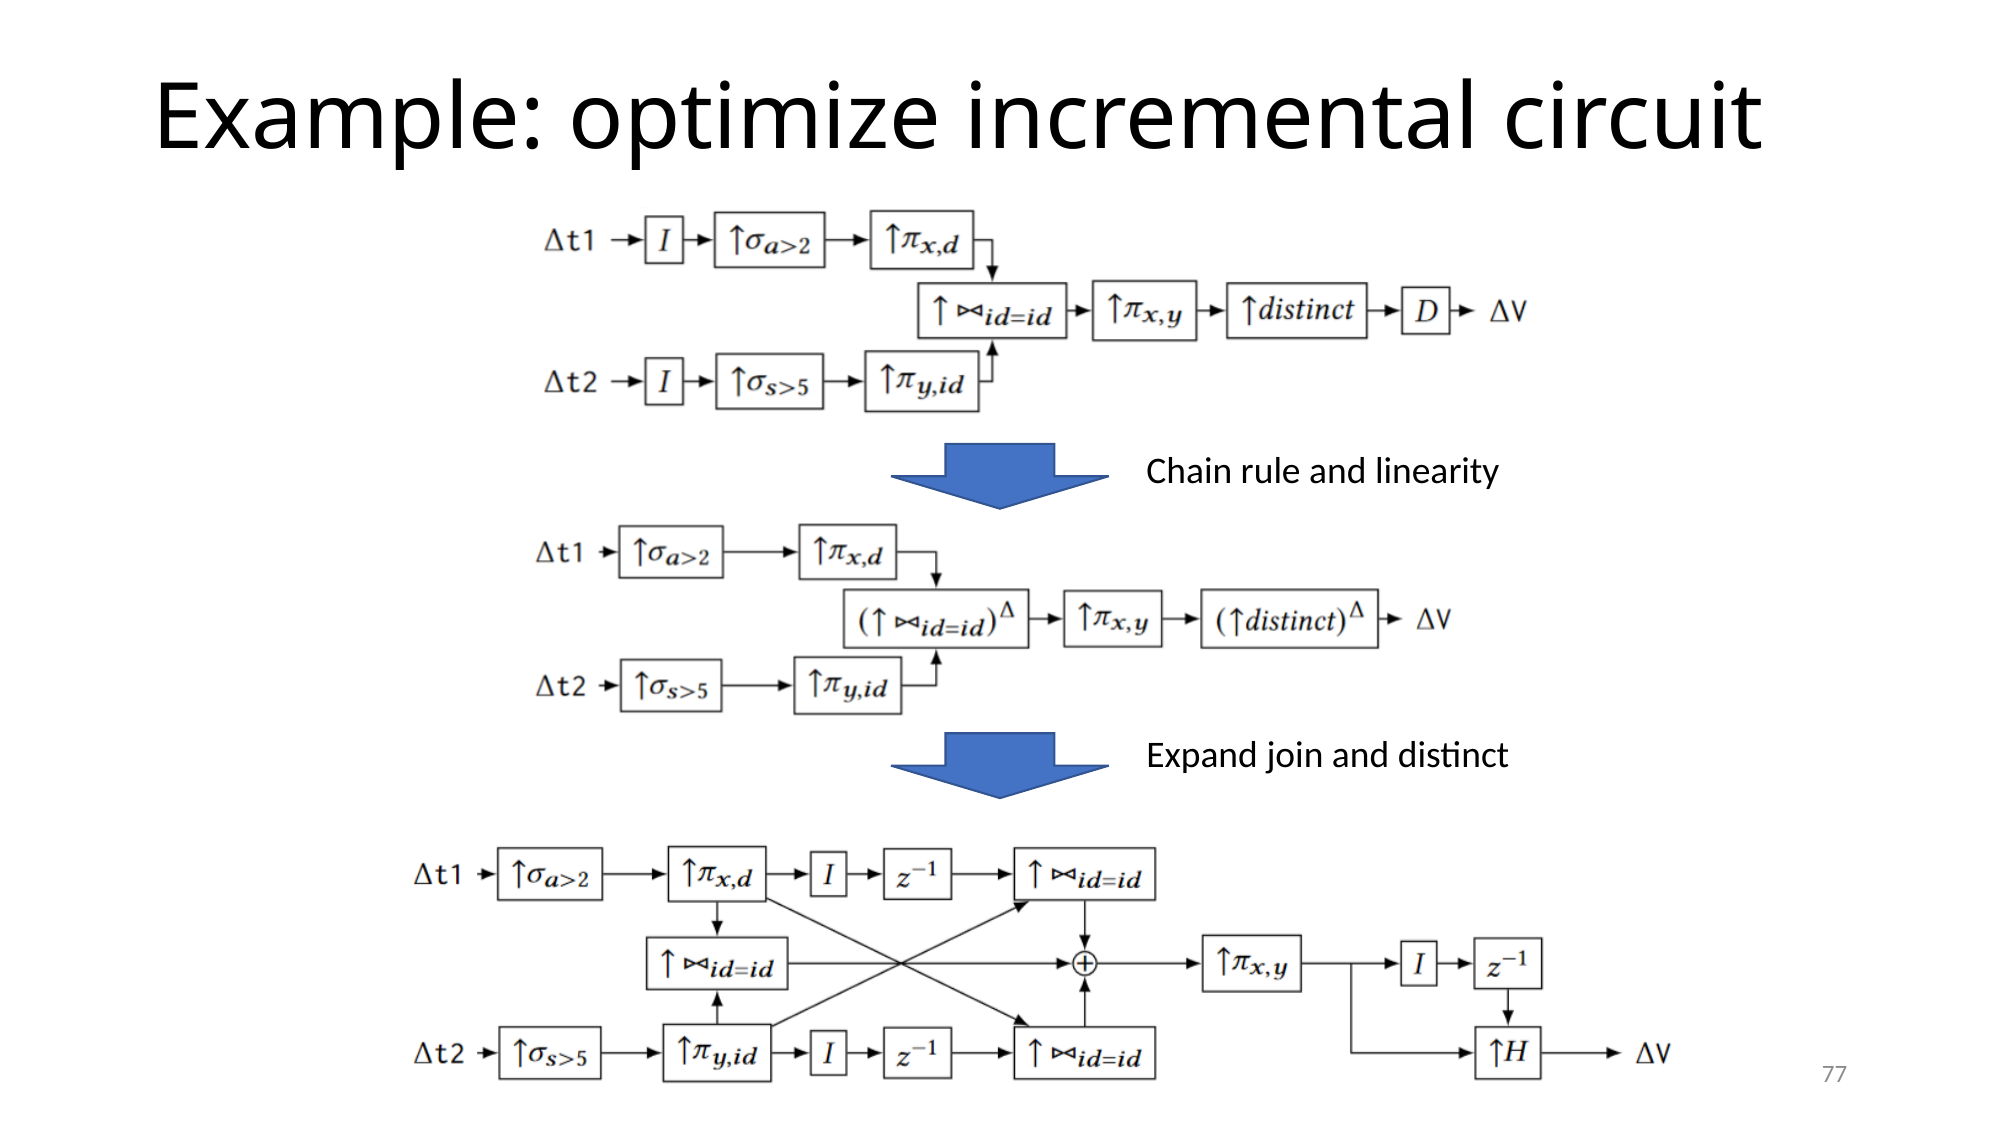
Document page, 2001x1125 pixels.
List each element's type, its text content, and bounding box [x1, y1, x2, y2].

picture [528, 523, 1472, 721]
text_box [890, 732, 1110, 800]
text_box Chain rule and linearity [1131, 438, 1515, 499]
title Example: optimize incremental circuit [137, 59, 1863, 179]
picture [396, 815, 1690, 1103]
slide_number 77 [1798, 1042, 1863, 1103]
picture [530, 207, 1555, 424]
text_box [890, 442, 1110, 510]
text_box Expand join and distinct [1131, 722, 1525, 782]
